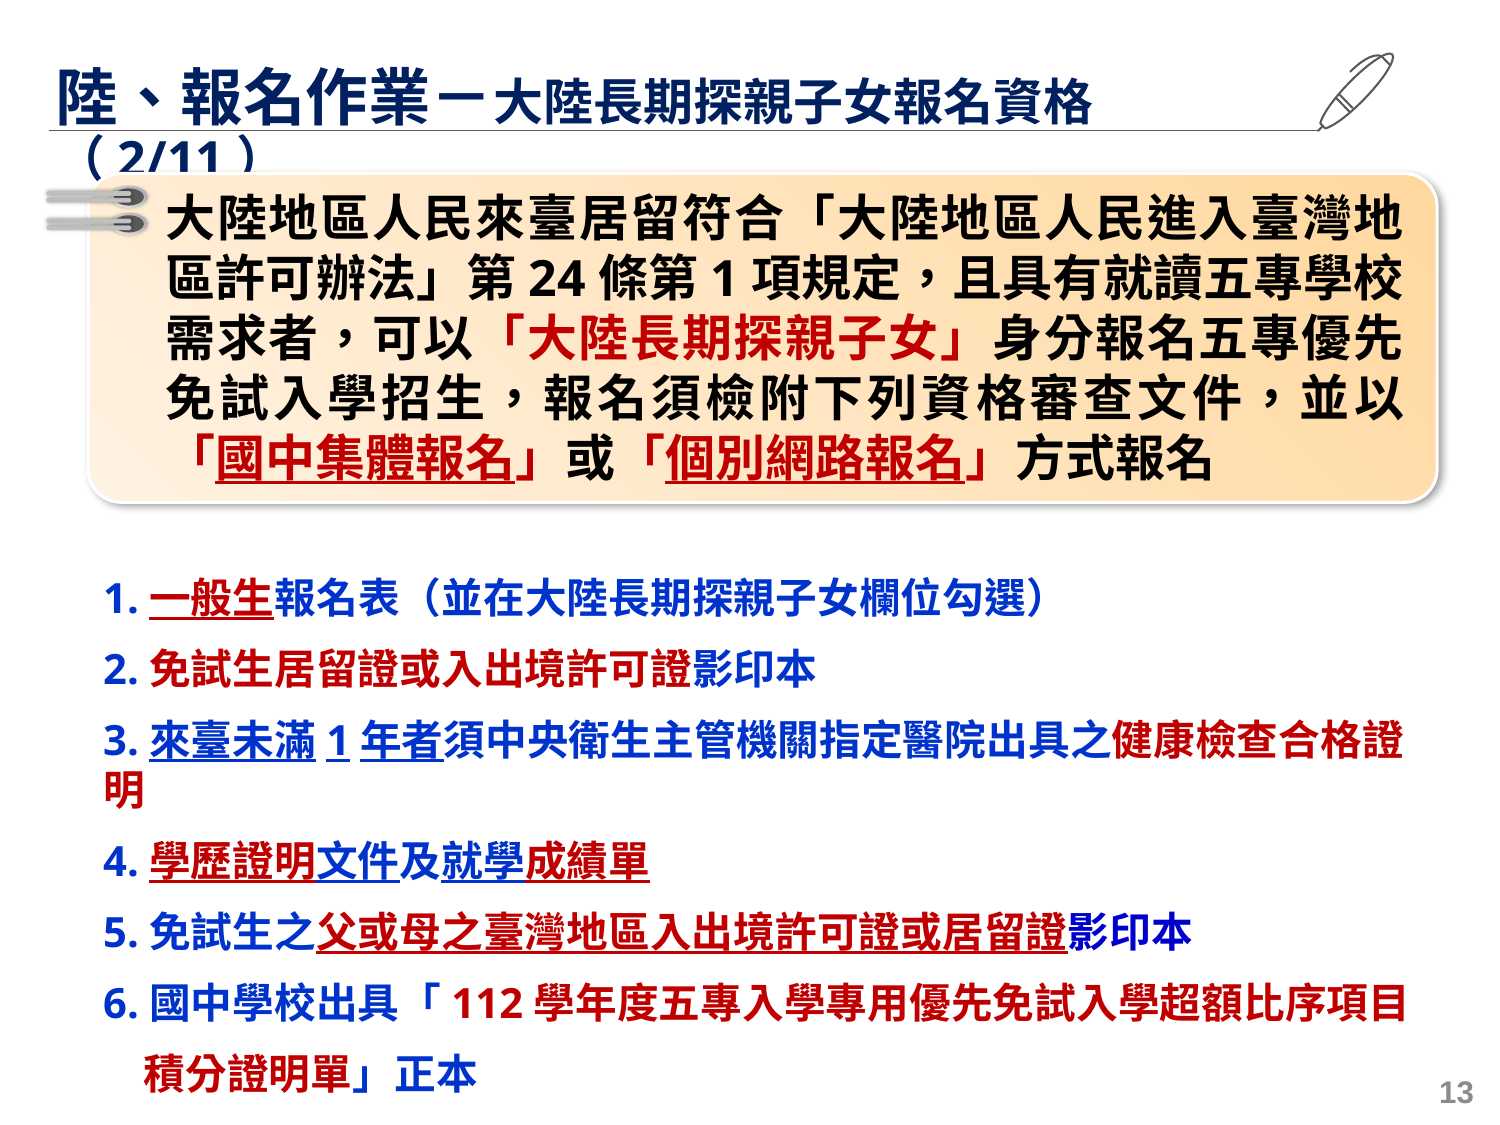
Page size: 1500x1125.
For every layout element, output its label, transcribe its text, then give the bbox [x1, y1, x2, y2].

slide_number 13 [1151, 1068, 1490, 1114]
text_box 陸、報名作業－大陸長期探親子女報名資格（2/11） [41, 59, 1319, 132]
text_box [47, 173, 1438, 503]
text_box [1319, 53, 1394, 130]
list 1.一般生報名表（並在大陸長期探親子女欄位勾選） 2.免試生居留證或入出境許可證影印本 3.來臺未滿1年者須中央衛生主管機關指定醫院出具之健康檢查合格證明 4.學歷證明文件及就學成績單 5.免試生之父或母之臺灣地區入出境許可證或居留證影印本 6.國中學校出具「112學年度五專入學專用優先免試入學超額比序項目 積分證明單」正本 [88, 564, 1448, 1062]
